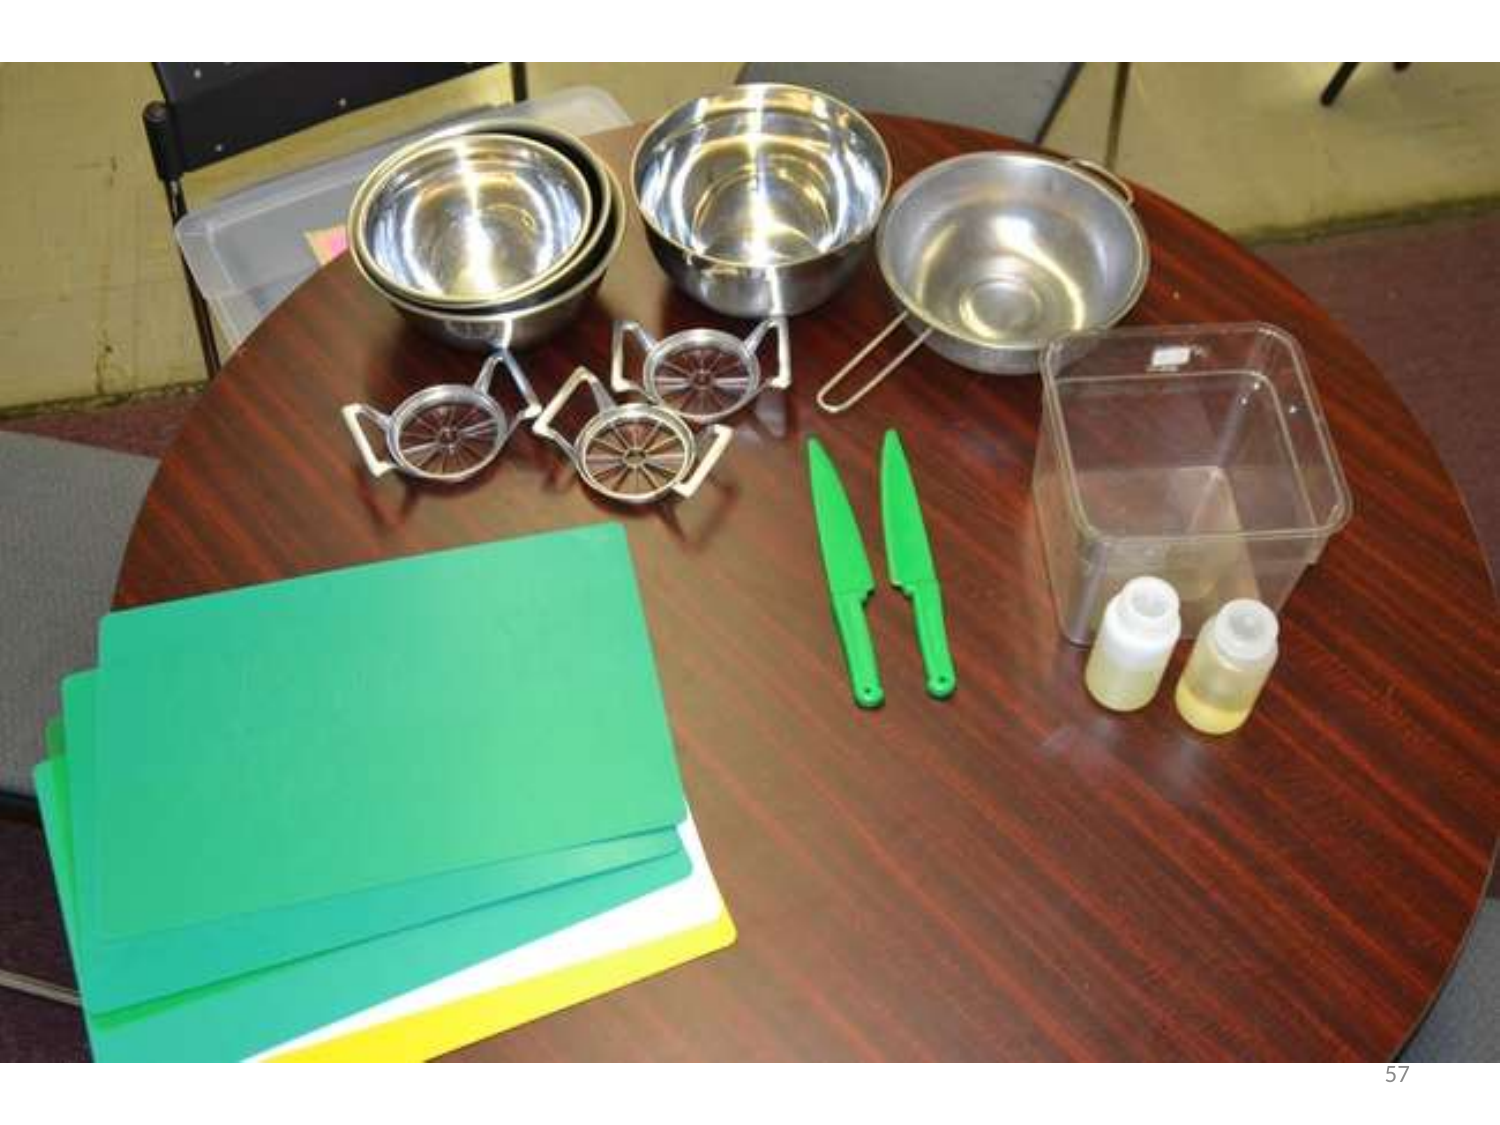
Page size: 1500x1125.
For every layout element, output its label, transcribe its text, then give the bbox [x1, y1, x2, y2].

picture [0, 62, 1500, 1063]
slide_number 57 [1074, 1070, 1425, 1103]
